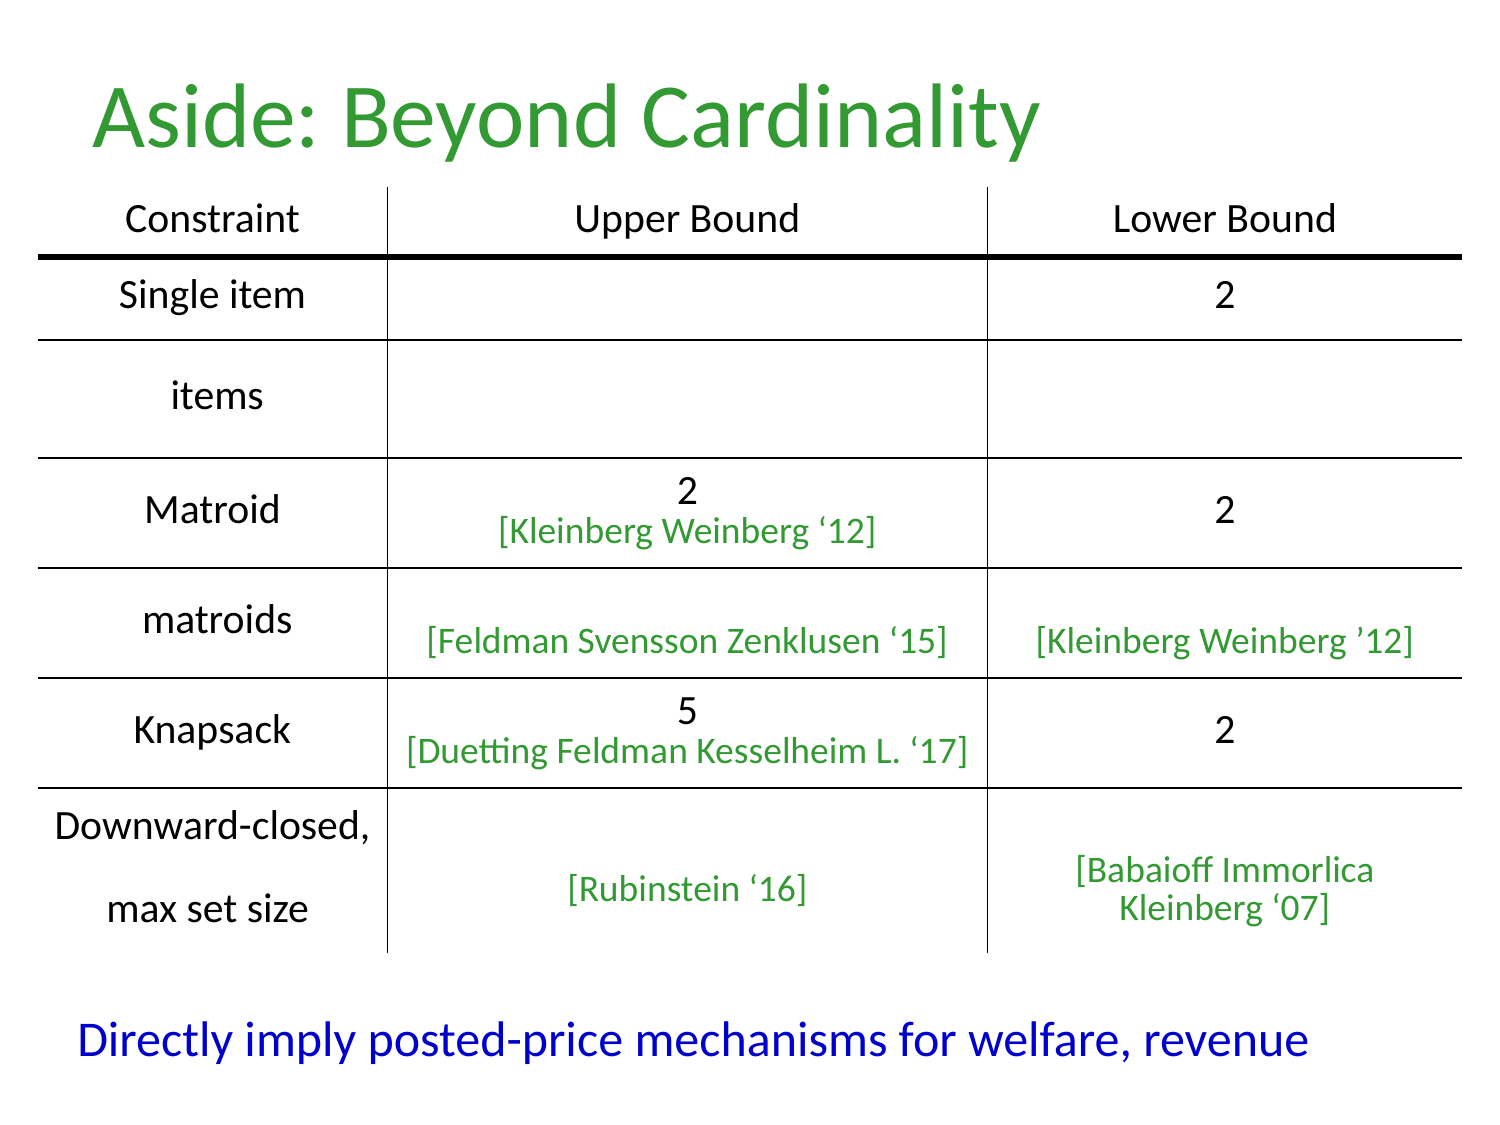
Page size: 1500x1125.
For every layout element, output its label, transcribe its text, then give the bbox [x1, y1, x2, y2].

text_box Aside: Beyond Cardinality [77, 48, 1058, 174]
text_box Directly imply posted-price mechanisms for welfare, revenue [62, 999, 1388, 1074]
